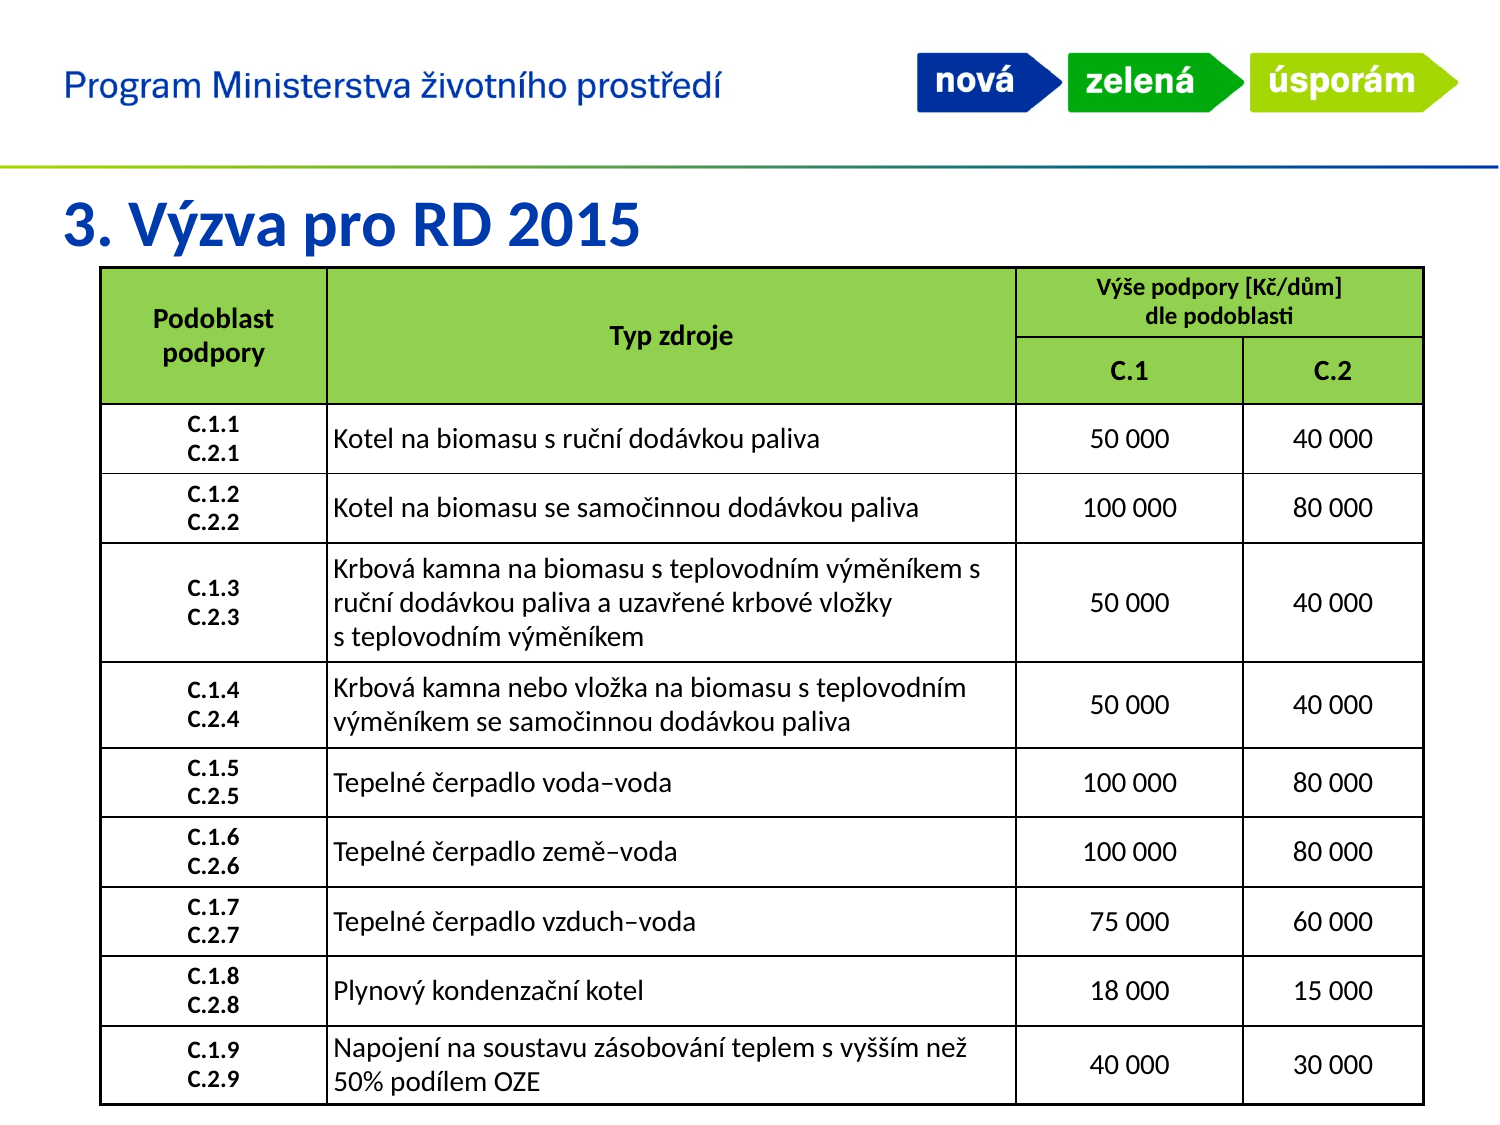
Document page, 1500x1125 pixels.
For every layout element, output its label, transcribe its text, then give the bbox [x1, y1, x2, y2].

table_cell 18 000 [1017, 957, 1242, 1025]
table_cell 80 000 [1244, 818, 1422, 886]
text_box 3. Výzva pro RD 2015 [47, 172, 1459, 303]
table_cell Krbová kamna na biomasu s teplovodním výměníkem s ruční dodávkou paliva a uzavřené krbové vložky s teplovodním výměníkem [328, 544, 1015, 661]
table_cell 40 000 [1244, 544, 1422, 661]
table_cell C.1.2 C.2.2 [102, 474, 326, 542]
table_cell Plynový kondenzační kotel [328, 957, 1015, 1025]
table_cell C.1.4 C.2.4 [102, 663, 326, 747]
picture [0, 0, 1499, 169]
table_cell 100 000 [1017, 474, 1242, 542]
table_cell 100 000 [1017, 749, 1242, 816]
table_cell 80 000 [1244, 749, 1422, 816]
table_cell 15 000 [1244, 957, 1422, 1025]
table_cell 30 000 [1244, 1027, 1422, 1103]
table_cell 60 000 [1244, 888, 1422, 955]
table_cell 40 000 [1244, 663, 1422, 747]
table_cell 40 000 [1244, 405, 1422, 473]
table_cell C.1 [1017, 338, 1242, 403]
table_cell Tepelné čerpadlo země–voda [328, 818, 1015, 886]
table_header Typ zdroje [328, 269, 1015, 403]
table_cell Krbová kamna nebo vložka na biomasu s teplovodním výměníkem se samočinnou dodávkou paliva [328, 663, 1015, 747]
table_cell Napojení na soustavu zásobování teplem s vyšším než 50% podílem OZE [328, 1027, 1015, 1103]
table_cell 75 000 [1017, 888, 1242, 955]
table_cell C.1.5 C.2.5 [102, 749, 326, 816]
table_cell 100 000 [1017, 818, 1242, 886]
table_cell Tepelné čerpadlo voda–voda [328, 749, 1015, 816]
table_cell 50 000 [1017, 405, 1242, 473]
table_cell 50 000 [1017, 544, 1242, 661]
table_cell C.1.3 C.2.3 [102, 544, 326, 661]
table_cell 80 000 [1244, 474, 1422, 542]
table_cell 40 000 [1017, 1027, 1242, 1103]
table_cell Kotel na biomasu s ruční dodávkou paliva [328, 405, 1015, 473]
table_cell C.2 [1244, 338, 1422, 403]
table_cell Tepelné čerpadlo vzduch–voda [328, 888, 1015, 955]
table_cell C.1.7 C.2.7 [102, 888, 326, 955]
table_header Výše podpory [Kč/dům] dle podoblasti [1017, 269, 1422, 336]
table_cell C.1.6 C.2.6 [102, 818, 326, 886]
table_cell C.1.1 C.2.1 [102, 405, 326, 473]
table_cell 50 000 [1017, 663, 1242, 747]
table_cell C.1.9 C.2.9 [102, 1027, 326, 1103]
table_header Podoblast podpory [102, 269, 326, 403]
table_cell C.1.8 C.2.8 [102, 957, 326, 1025]
table_cell Kotel na biomasu se samočinnou dodávkou paliva [328, 474, 1015, 542]
